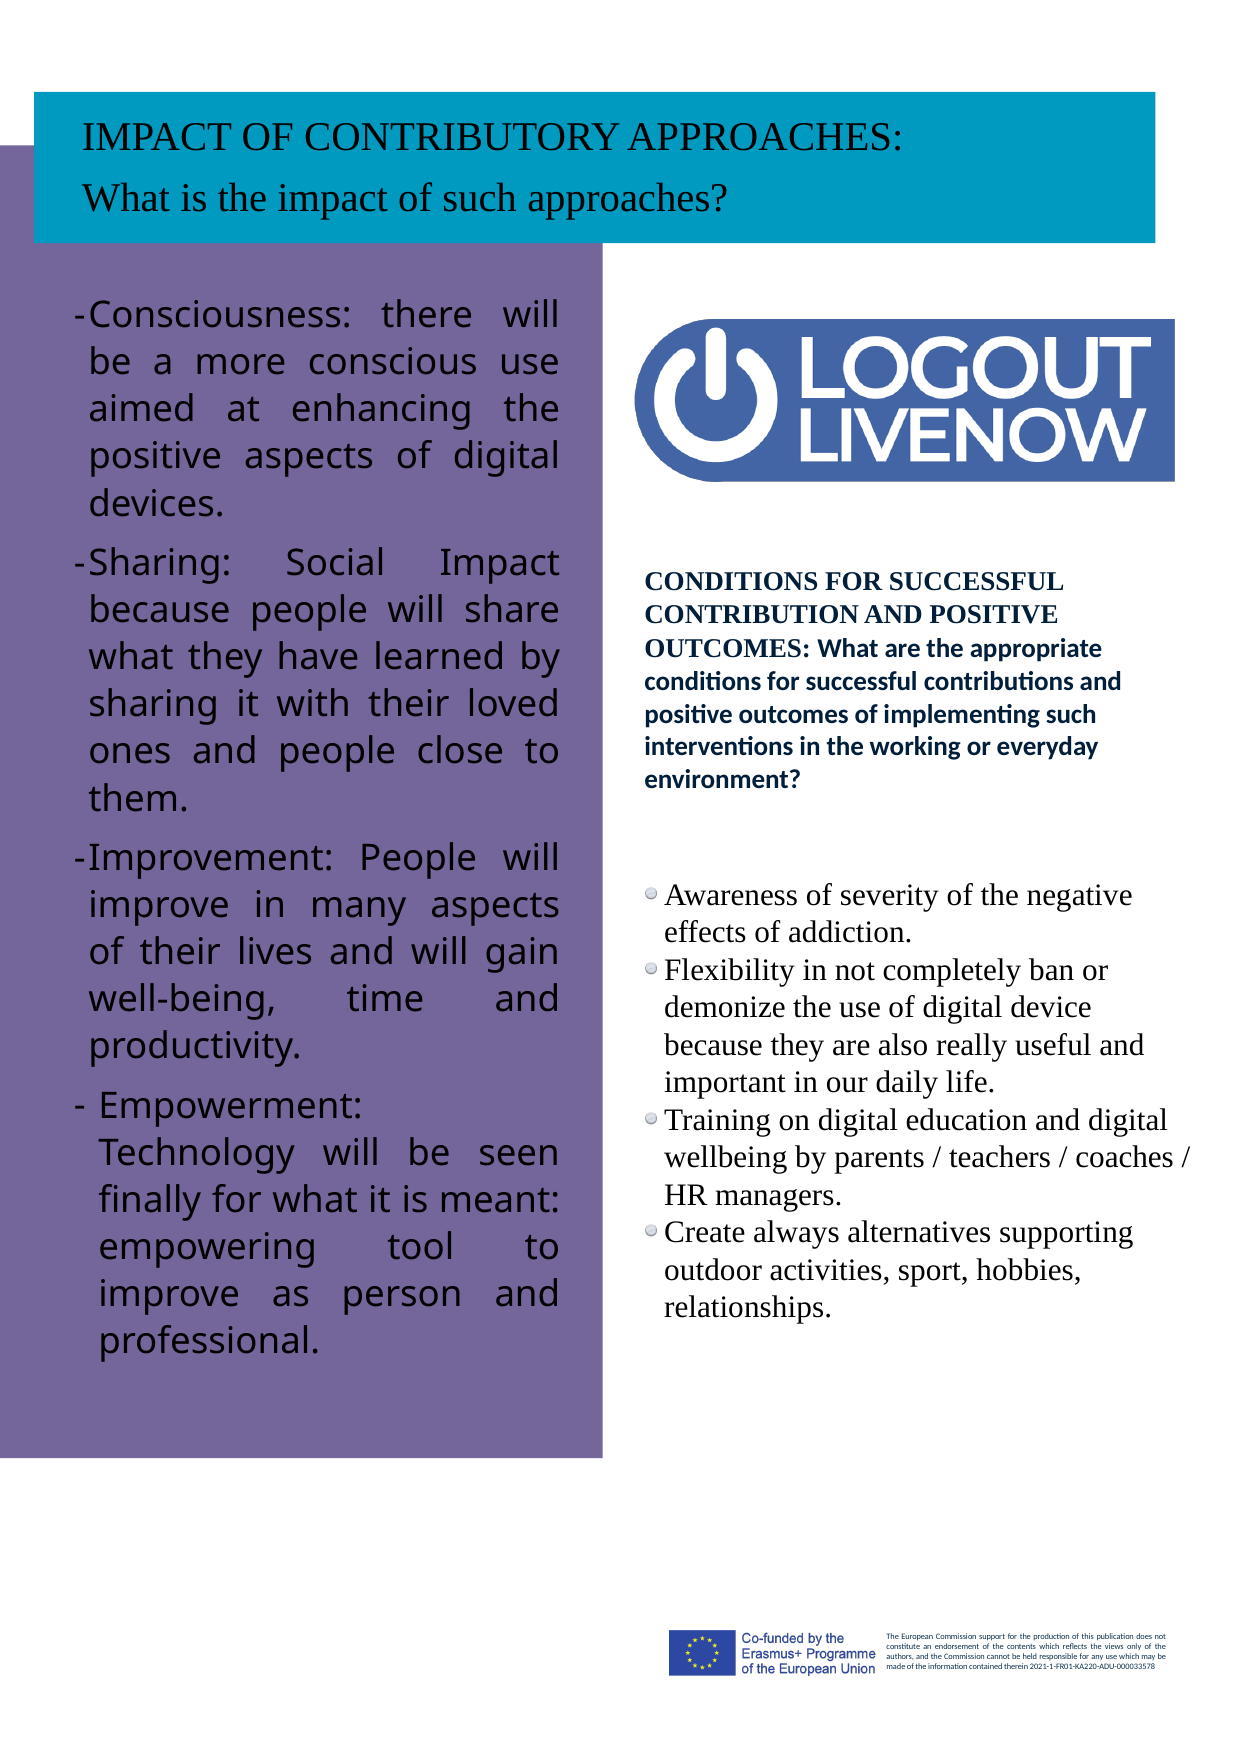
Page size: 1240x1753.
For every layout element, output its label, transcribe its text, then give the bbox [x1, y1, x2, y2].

picture [644, 886, 658, 900]
list IMPACT OF CONTRIBUTORY APPROACHES: What is the impact of such approaches? [73, 98, 1116, 220]
picture [644, 1223, 658, 1237]
picture [644, 1111, 658, 1125]
picture [644, 961, 658, 975]
list Consciousness: there will be a more conscious use aimed at enhancing the positive aspects of digital devices. Sharing: Social Impact because people will share what they have learned by sharing it with their loved ones and people close to them. Improvement: People will improve in many aspects of their lives and will gain well-being, time and productivity. Empowerment: Technology will be seen finally for what it is meant: empowering tool to improve as person and professional. [65, 280, 569, 1405]
picture [621, 314, 1187, 485]
picture [669, 1630, 879, 1679]
text_box CONDITIONS FOR SUCCESSFUL CONTRIBUTION AND POSITIVE OUTCOMES: What are the appropriate conditions for successful contributions and positive outcomes of implementing such interventions in the working or everyday environment? Awareness of severity of the negative effects of addiction. Flexibility in not completely ban or demonize the use of digital device because they are also really useful and important in our daily life. Training on digital education and digital wellbeing by parents / teachers / coaches / HR managers. Create always alternatives supporting outdoor activities, sport, hobbies, relationships. [636, 556, 1201, 1331]
